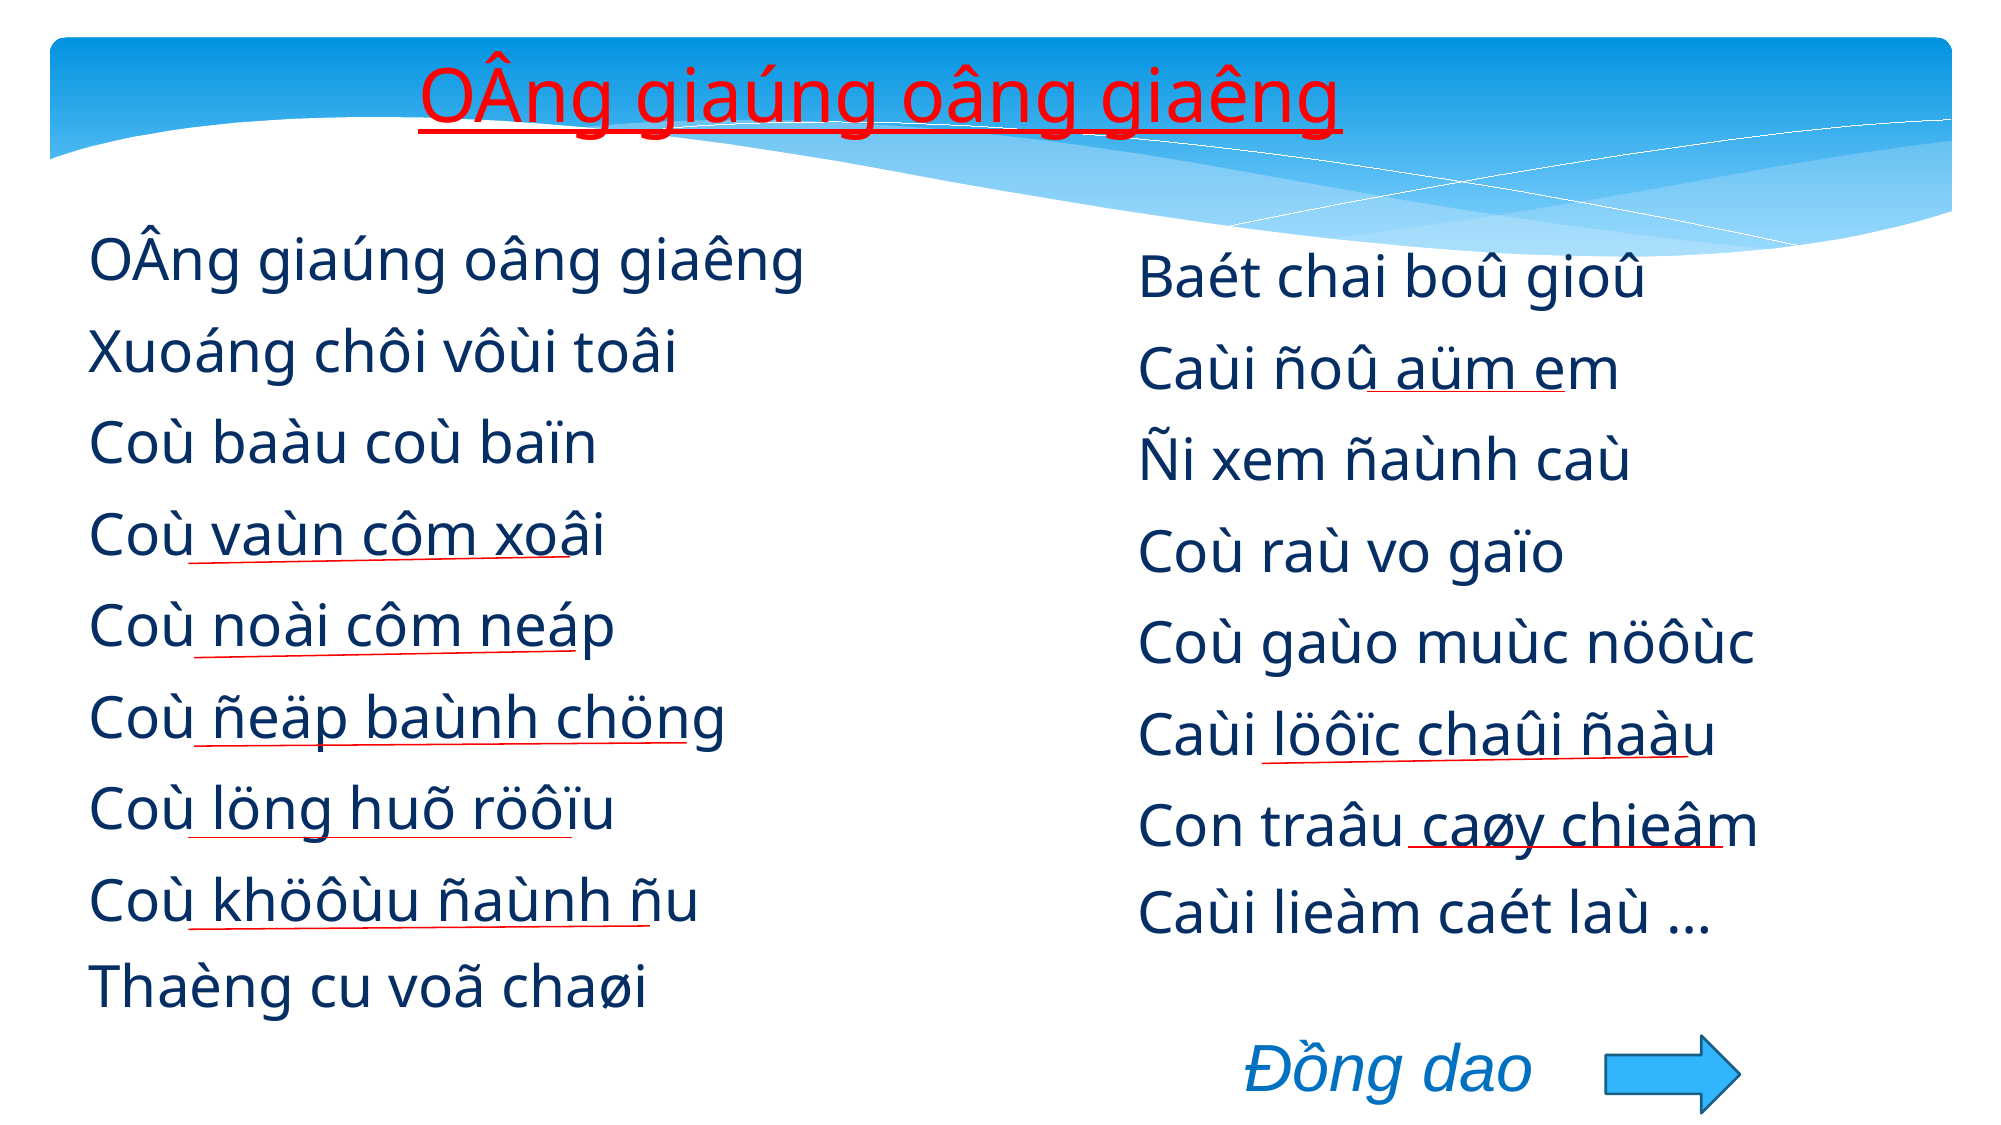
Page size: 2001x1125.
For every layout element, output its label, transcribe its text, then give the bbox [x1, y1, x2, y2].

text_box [193, 650, 576, 658]
text_box Baét chai boû gioû Caùi ñoû aüm em Ñi xem ñaùnh caù Coù raù vo gaïo Coù gaùo muùc nöôùc Caùi löôïc chaûi ñaàu Con traâu caøy chieâm Caùi lieàm caét laù … [1122, 227, 2000, 953]
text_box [1261, 756, 1689, 764]
text_box Đồng dao [1229, 1017, 1741, 1113]
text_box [193, 742, 687, 747]
text_box OÂng giaúng oâng giaêng Xuoáng chôi vôùi toâi Coù baàu coù baïn Coù vaùn côm xoâi Coù noài côm neáp Coù ñeäp baùnh chöng Coù löng huõ röôïu Coù khöôùu ñaùnh ñu Thaèng cu voã chaøi [73, 210, 1074, 1027]
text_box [188, 925, 651, 930]
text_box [188, 556, 571, 564]
text_box [1604, 1034, 1742, 1115]
text_box OÂng giaúng oâng giaêng [403, 34, 1358, 146]
